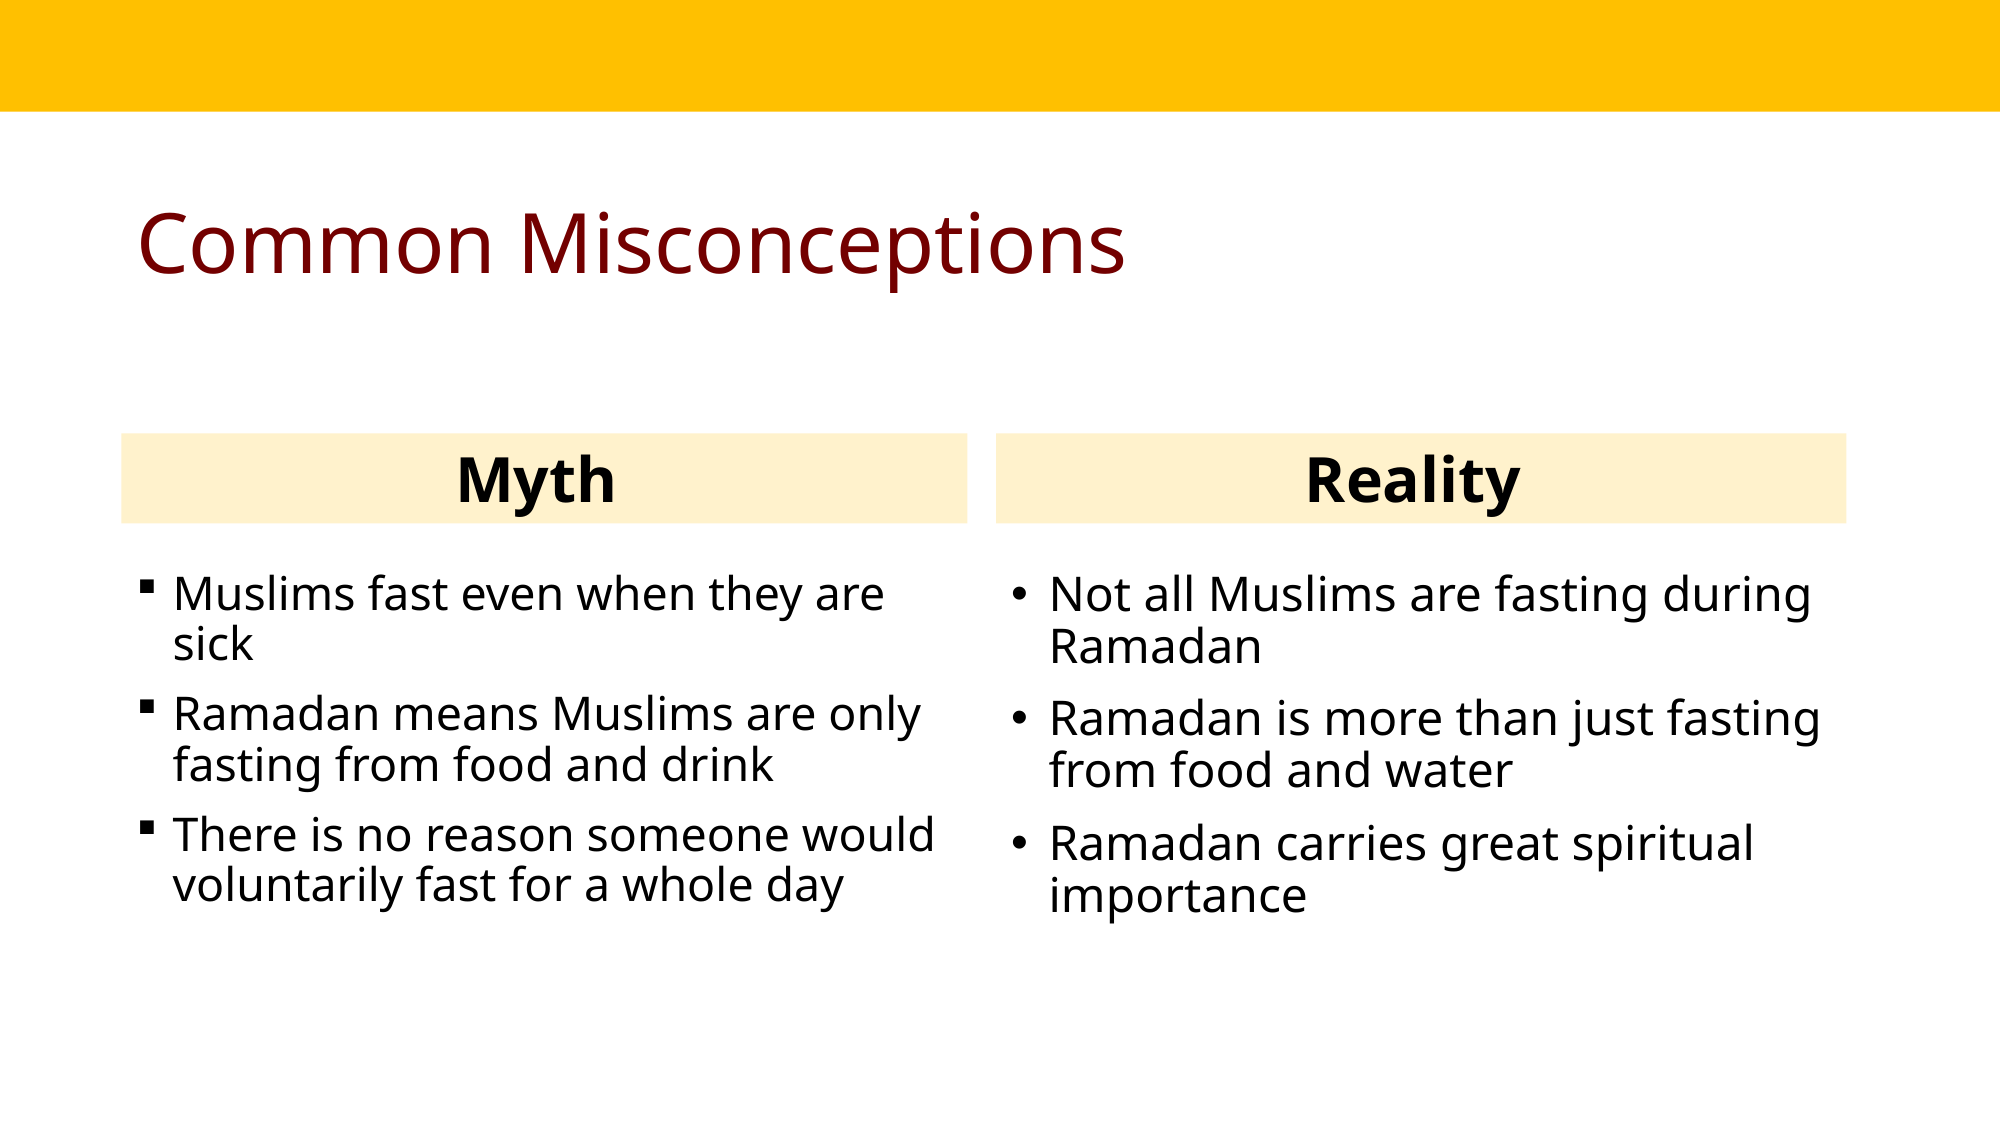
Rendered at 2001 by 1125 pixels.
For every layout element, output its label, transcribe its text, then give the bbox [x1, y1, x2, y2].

list Reality [996, 433, 1847, 524]
title Common Misconceptions [121, 138, 1847, 356]
text_box [0, 0, 2000, 113]
list Not all Muslims are fasting during Ramadan Ramadan is more than just fasting from food and water Ramadan carries great spiritual importance [996, 562, 1847, 965]
list Myth [121, 433, 968, 524]
list Muslims fast even when they are sick Ramadan means Muslims are only fasting from food and drink There is no reason someone would voluntarily fast for a whole day [121, 562, 968, 965]
